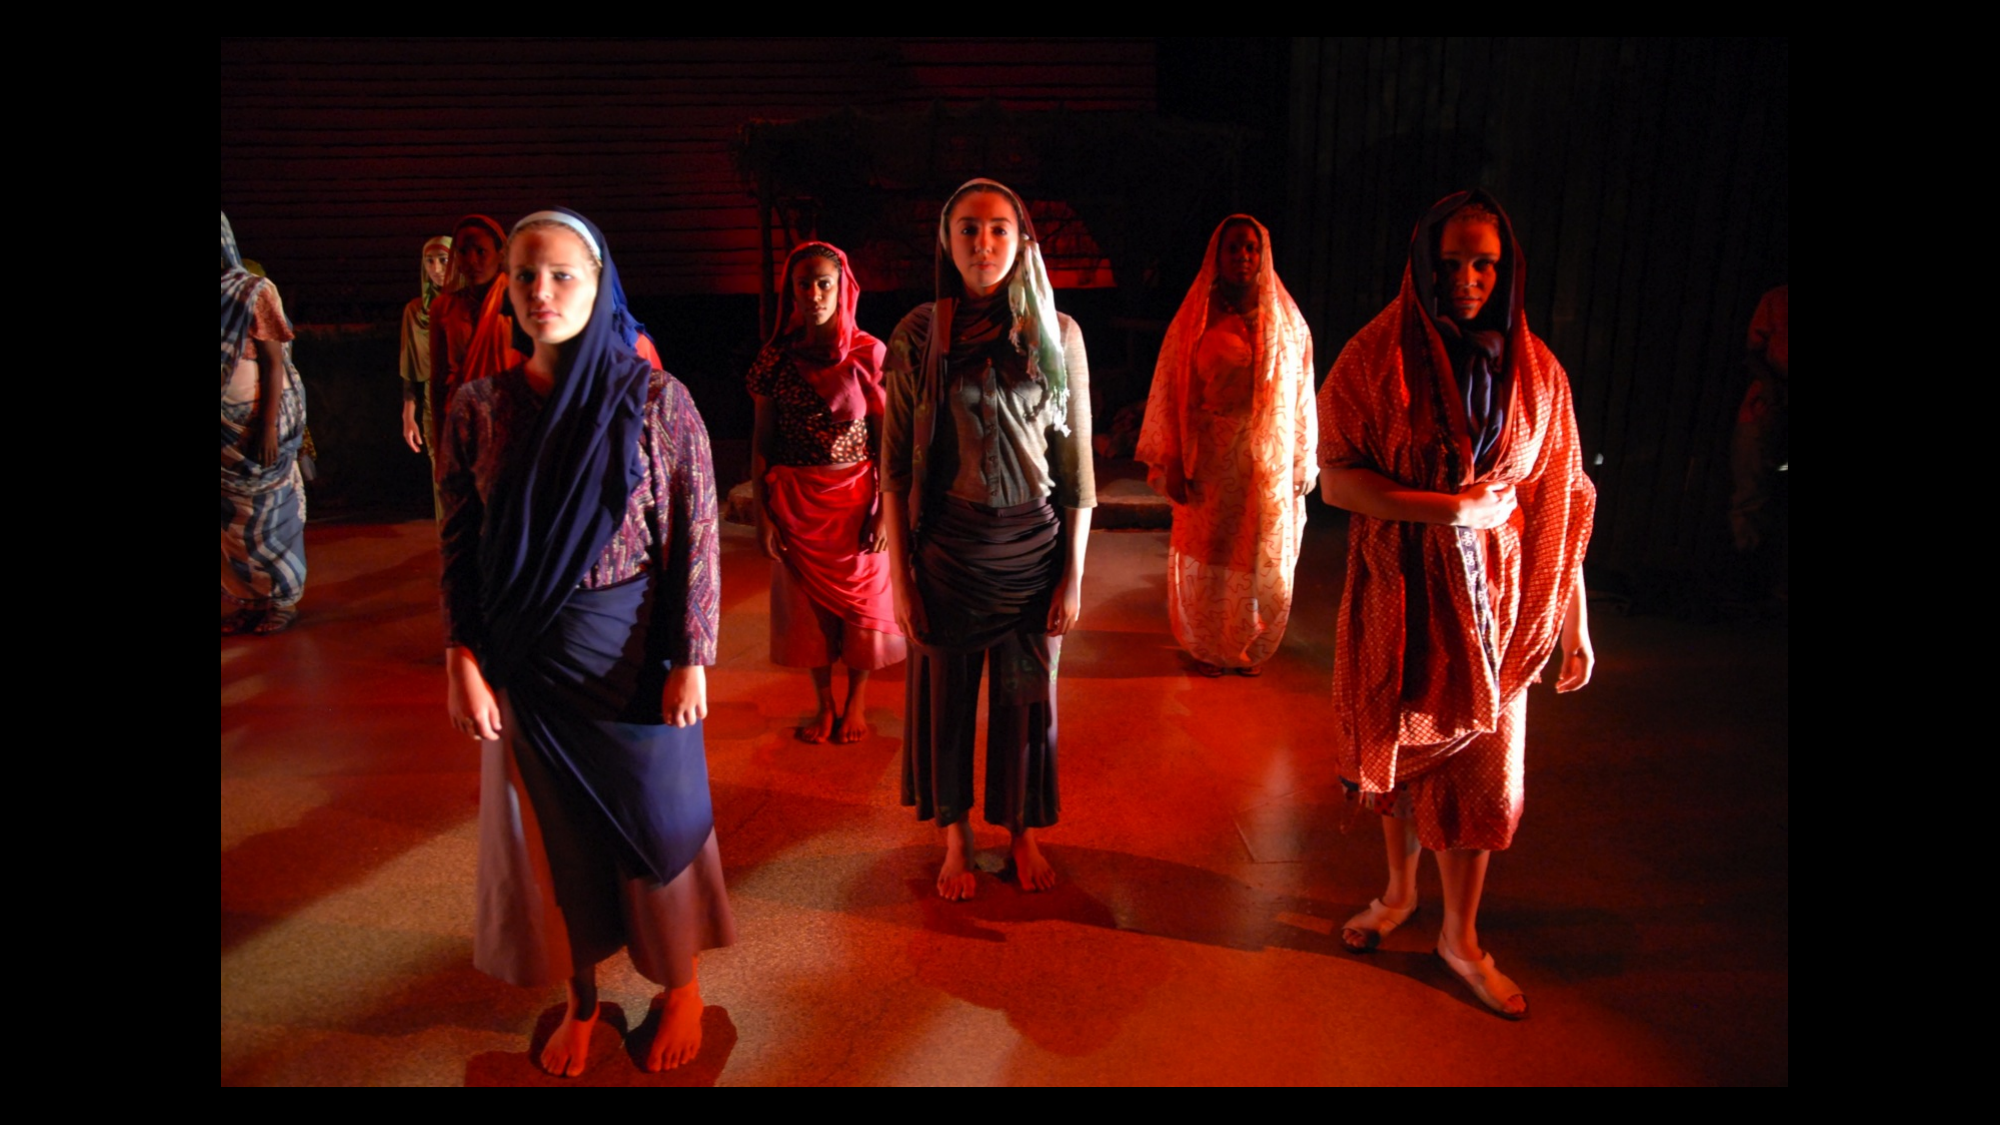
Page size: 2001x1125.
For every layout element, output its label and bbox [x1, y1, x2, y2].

picture [221, 37, 1788, 1087]
